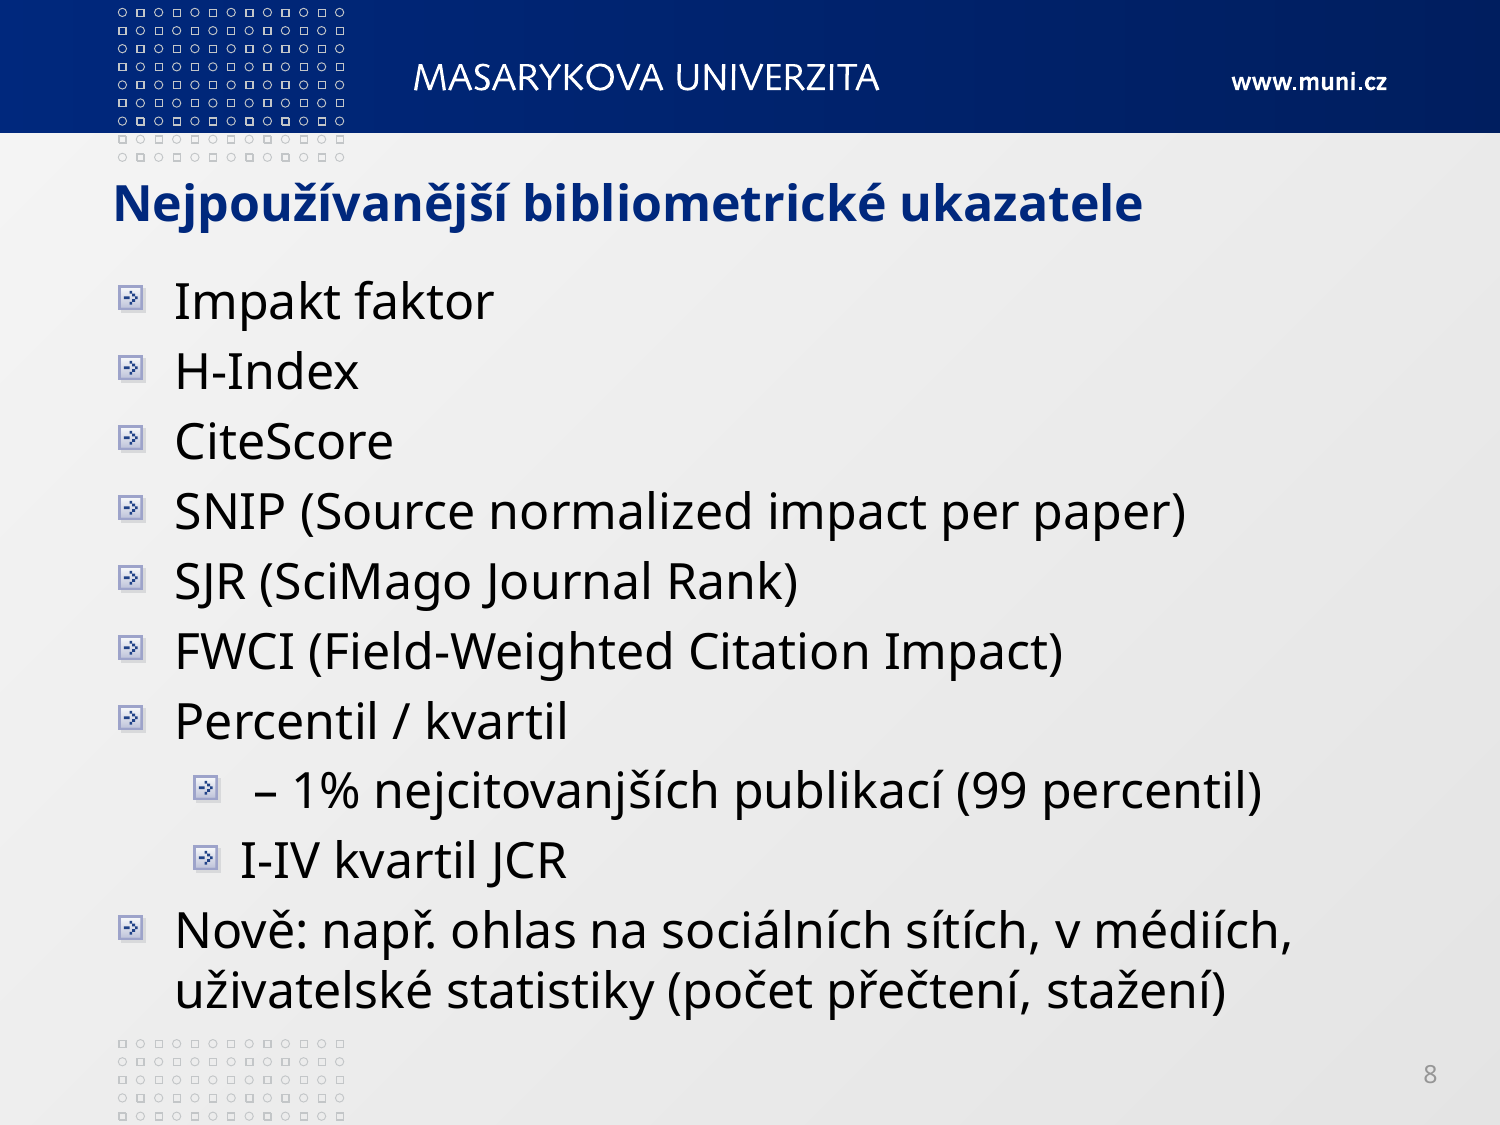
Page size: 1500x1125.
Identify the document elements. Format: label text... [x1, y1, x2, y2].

list Impakt faktor H-Index CiteScore SNIP (Source normalized impact per paper) SJR (SciMago Journal Rank) FWCI (Field-Weighted Citation Impact) Percentil / kvartil – 1% nejcitovanjších publikací (99 percentil) I-IV kvartil JCR Nově: např. ohlas na sociálních sítích, v médiích, uživatelské statistiky (počet přečtení, stažení) [118, 269, 1469, 1013]
title Nejpoužívanější bibliometrické ukazatele [97, 164, 1448, 264]
slide_number 8 [1125, 1025, 1438, 1100]
